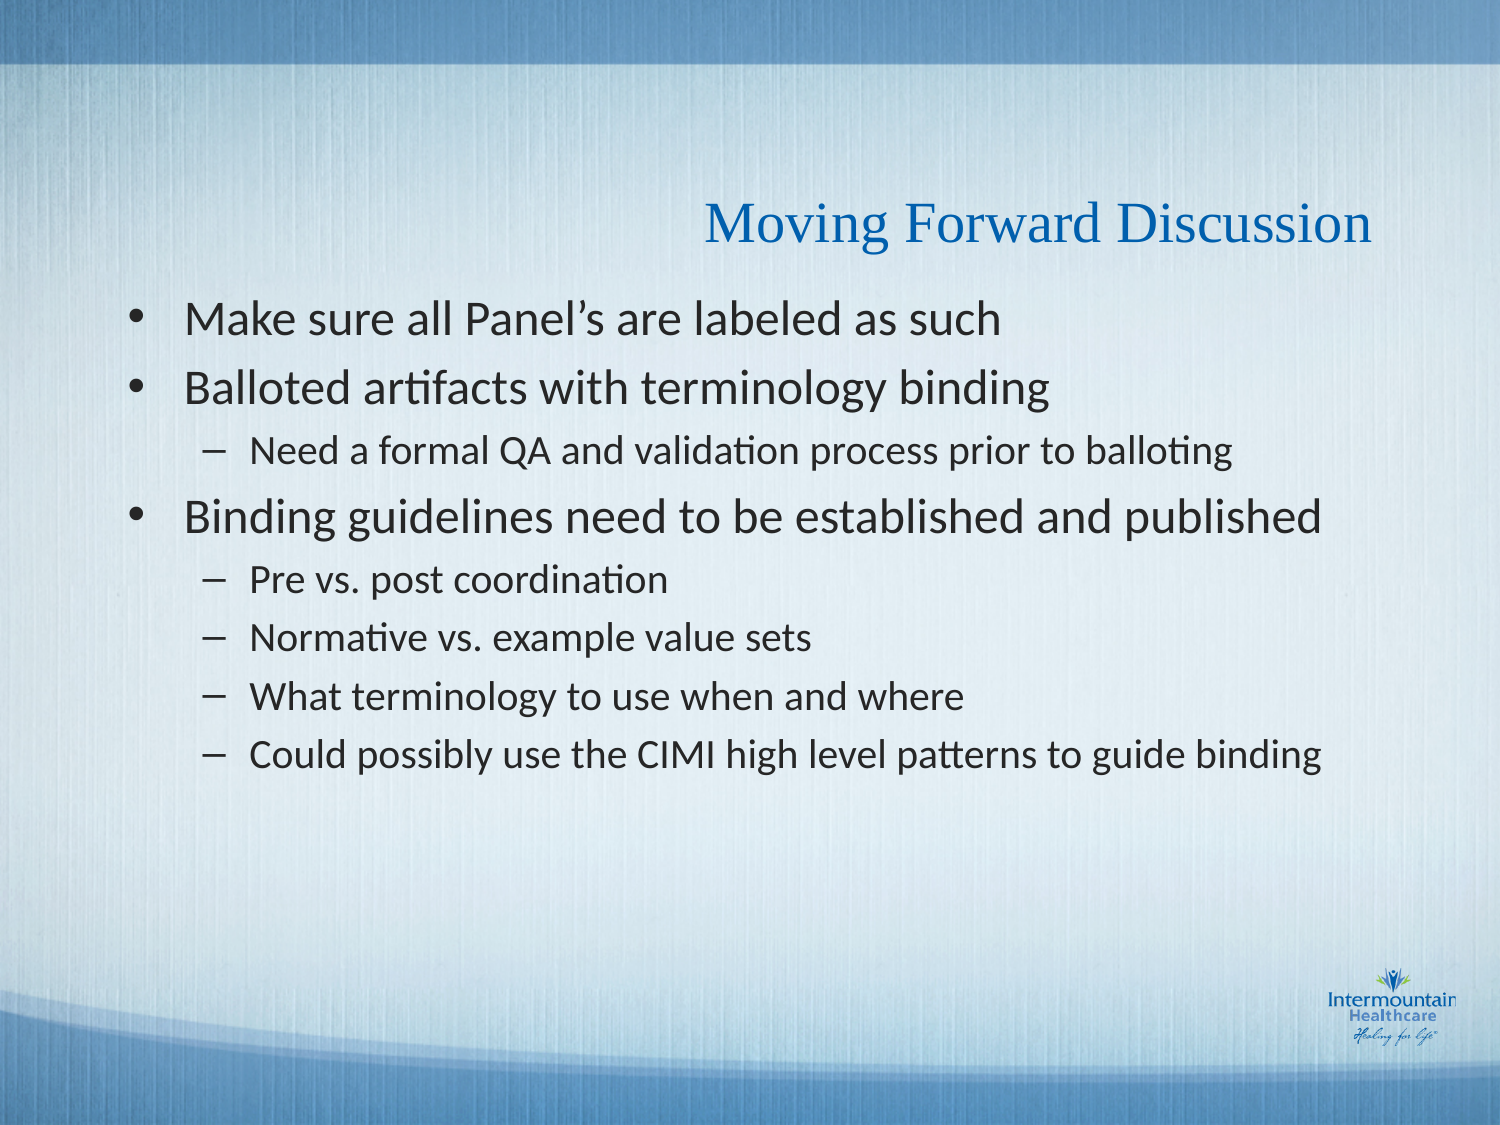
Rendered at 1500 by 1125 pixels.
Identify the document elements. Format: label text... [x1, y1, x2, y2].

title Moving Forward Discussion [112, 122, 1388, 262]
list Make sure all Panel’s are labeled as such Balloted artifacts with terminology binding Need a formal QA and validation process prior to balloting Binding guidelines need to be established and published Pre vs. post coordination Normative vs. example value sets What terminology to use when and where Could possibly use the CIMI high level patterns to guide binding [112, 277, 1388, 989]
picture [0, 0, 1500, 1125]
